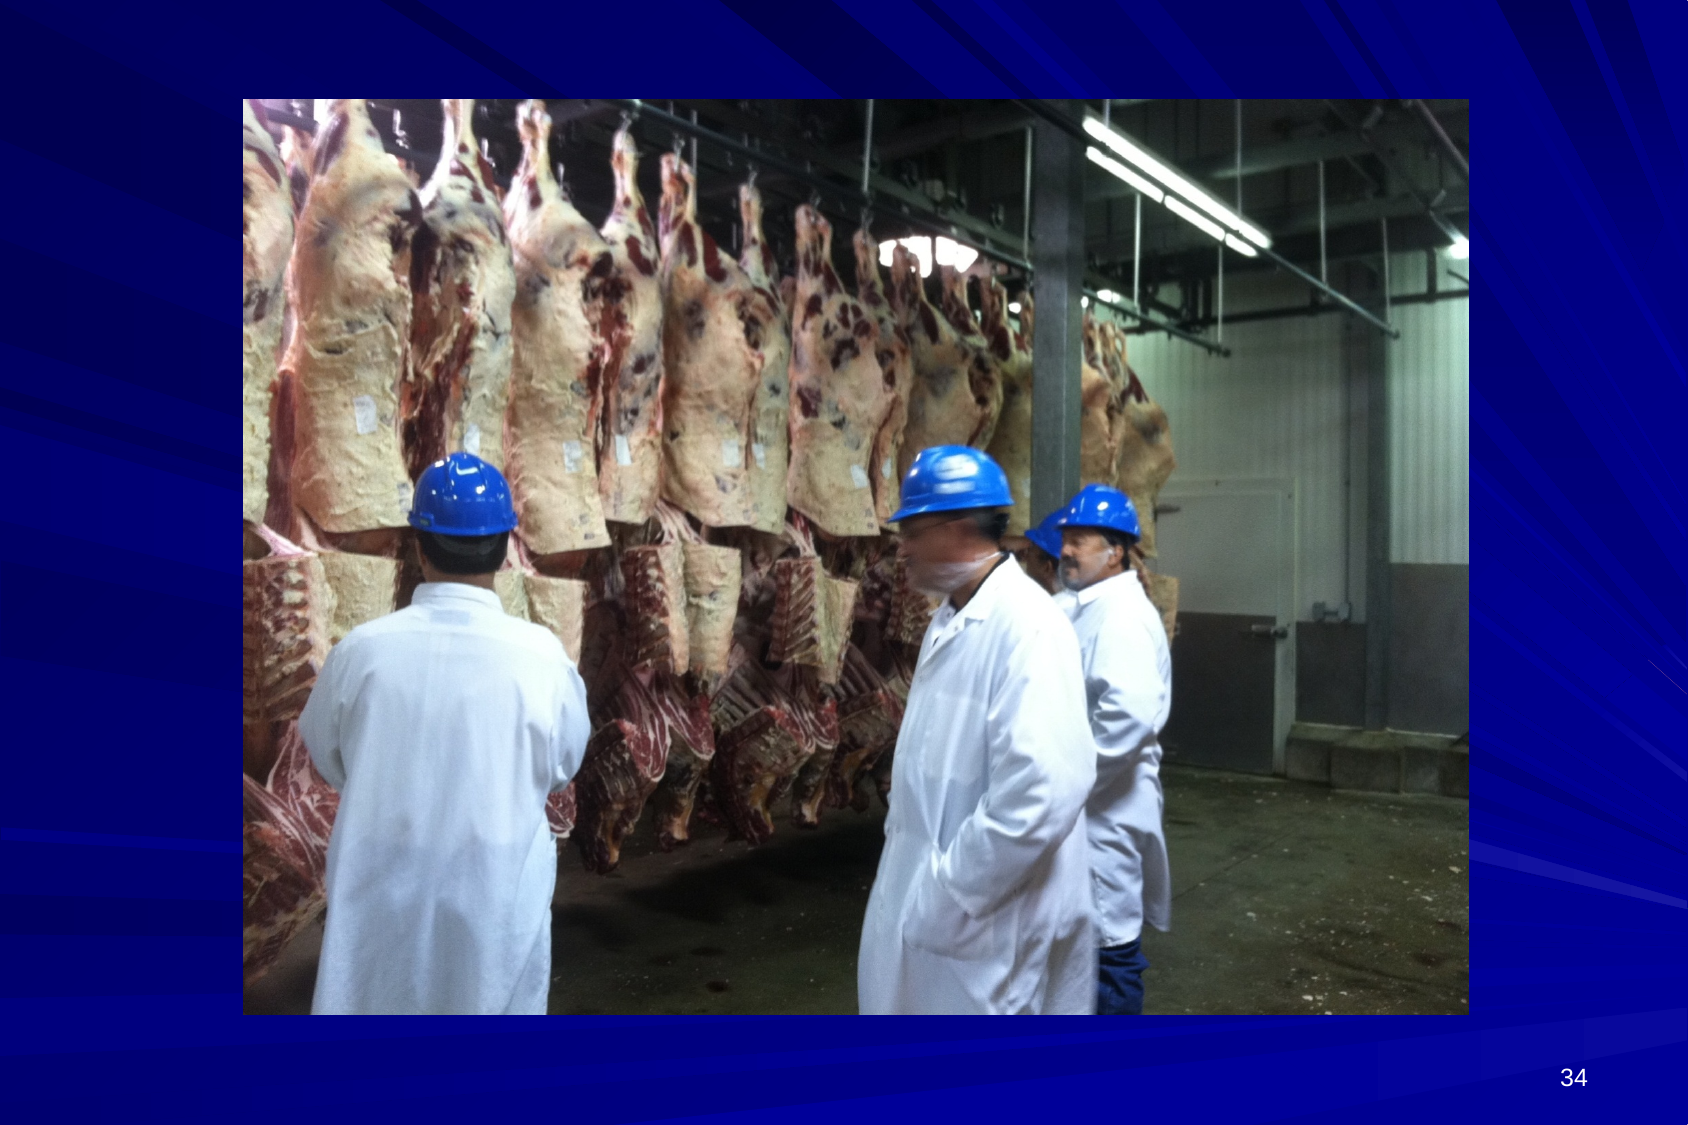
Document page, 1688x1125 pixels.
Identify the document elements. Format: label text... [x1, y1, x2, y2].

slide_number 34 [1209, 1024, 1604, 1100]
picture [243, 99, 1469, 1016]
